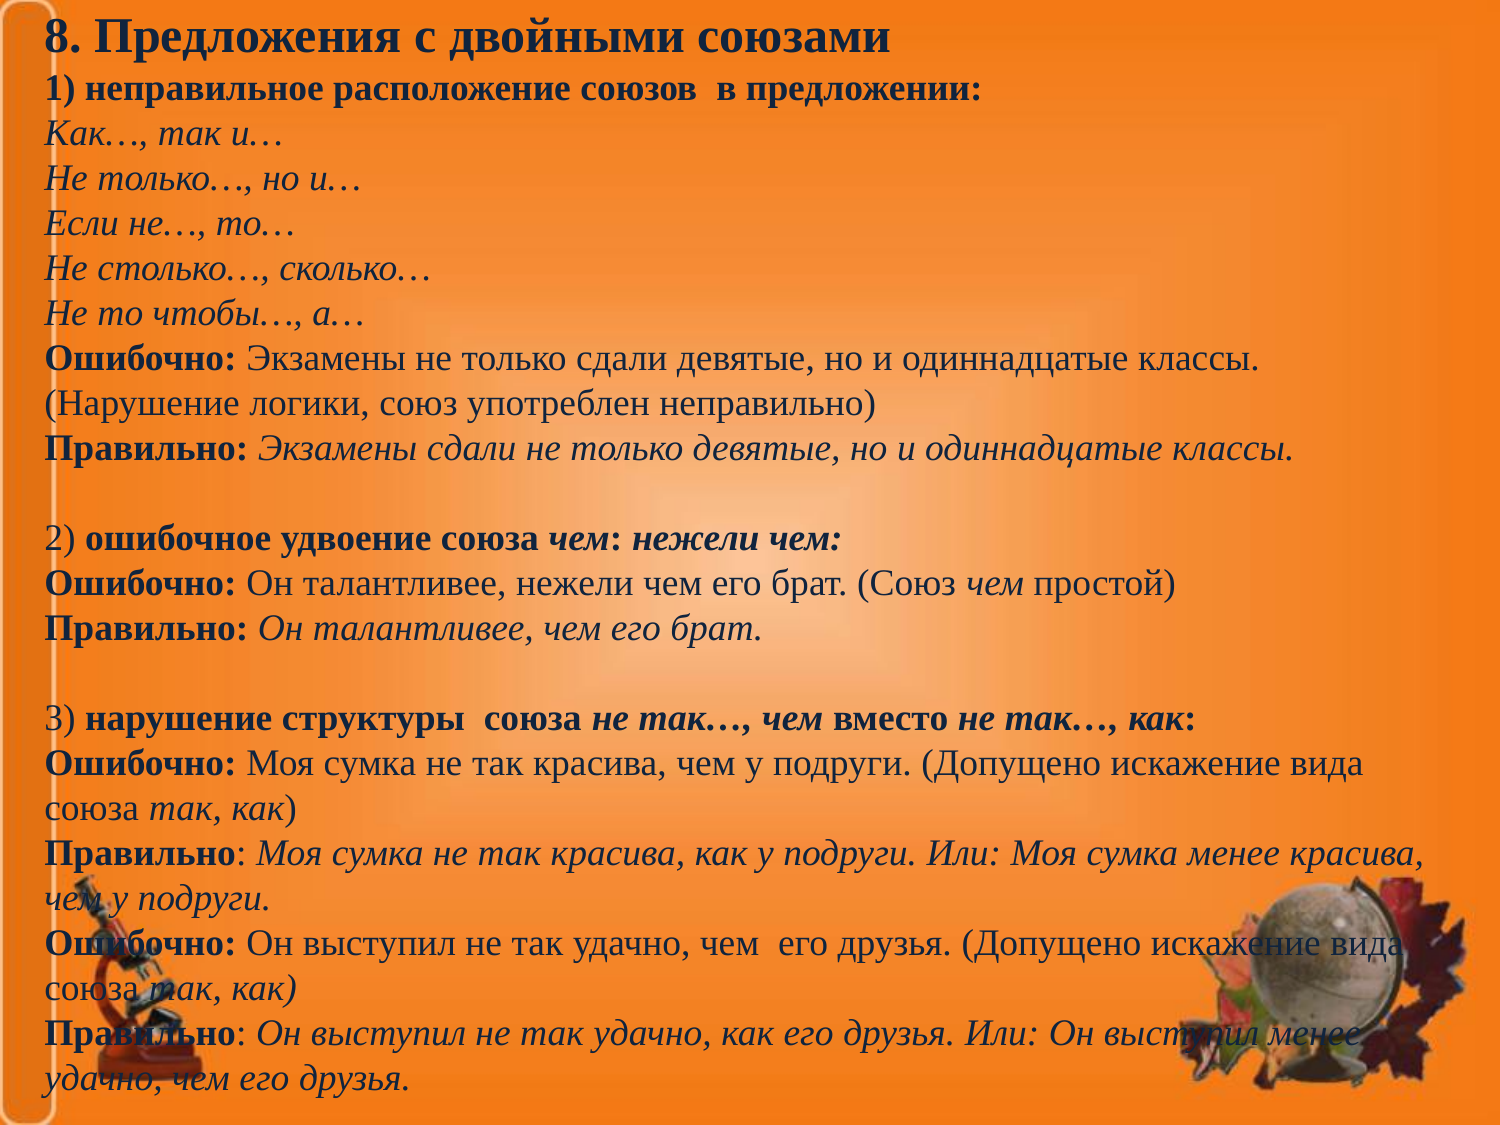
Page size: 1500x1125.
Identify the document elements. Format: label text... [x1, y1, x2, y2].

text_box 8. Предложения с двойными союзами 1) неправильное расположение союзов в предложении: Как…, так и… Не только…, но и… Если не…, то… Не столько…, сколько… Не то чтобы…, а… Ошибочно: Экзамены не только сдали девятые, но и одиннадцатые классы. (Нарушение логики, союз употреблен неправильно) Правильно: Экзамены сдали не только девятые, но и одиннадцатые классы. 2) ошибочное удвоение союза чем: нежели чем: Ошибочно: Он талантливее, нежели чем его брат. (Союз чем простой) Правильно: Он талантливее, чем его брат. 3) нарушение структуры союза не так…, чем вместо не так…, как: Ошибочно: Моя сумка не так красива, чем у подруги. (Допущено искажение вида союза так, как) Правильно: Моя сумка не так красива, как у подруги. Или: Моя сумка менее красива, чем у подруги. Ошибочно: Он выступил не так удачно, чем его друзья. (Допущено искажение вида союза так, как) Правильно: Он выступил не так удачно, как его друзья. Или: Он выступил менее удачно, чем его друзья. [29, 0, 1471, 1106]
picture [0, 0, 1500, 1125]
